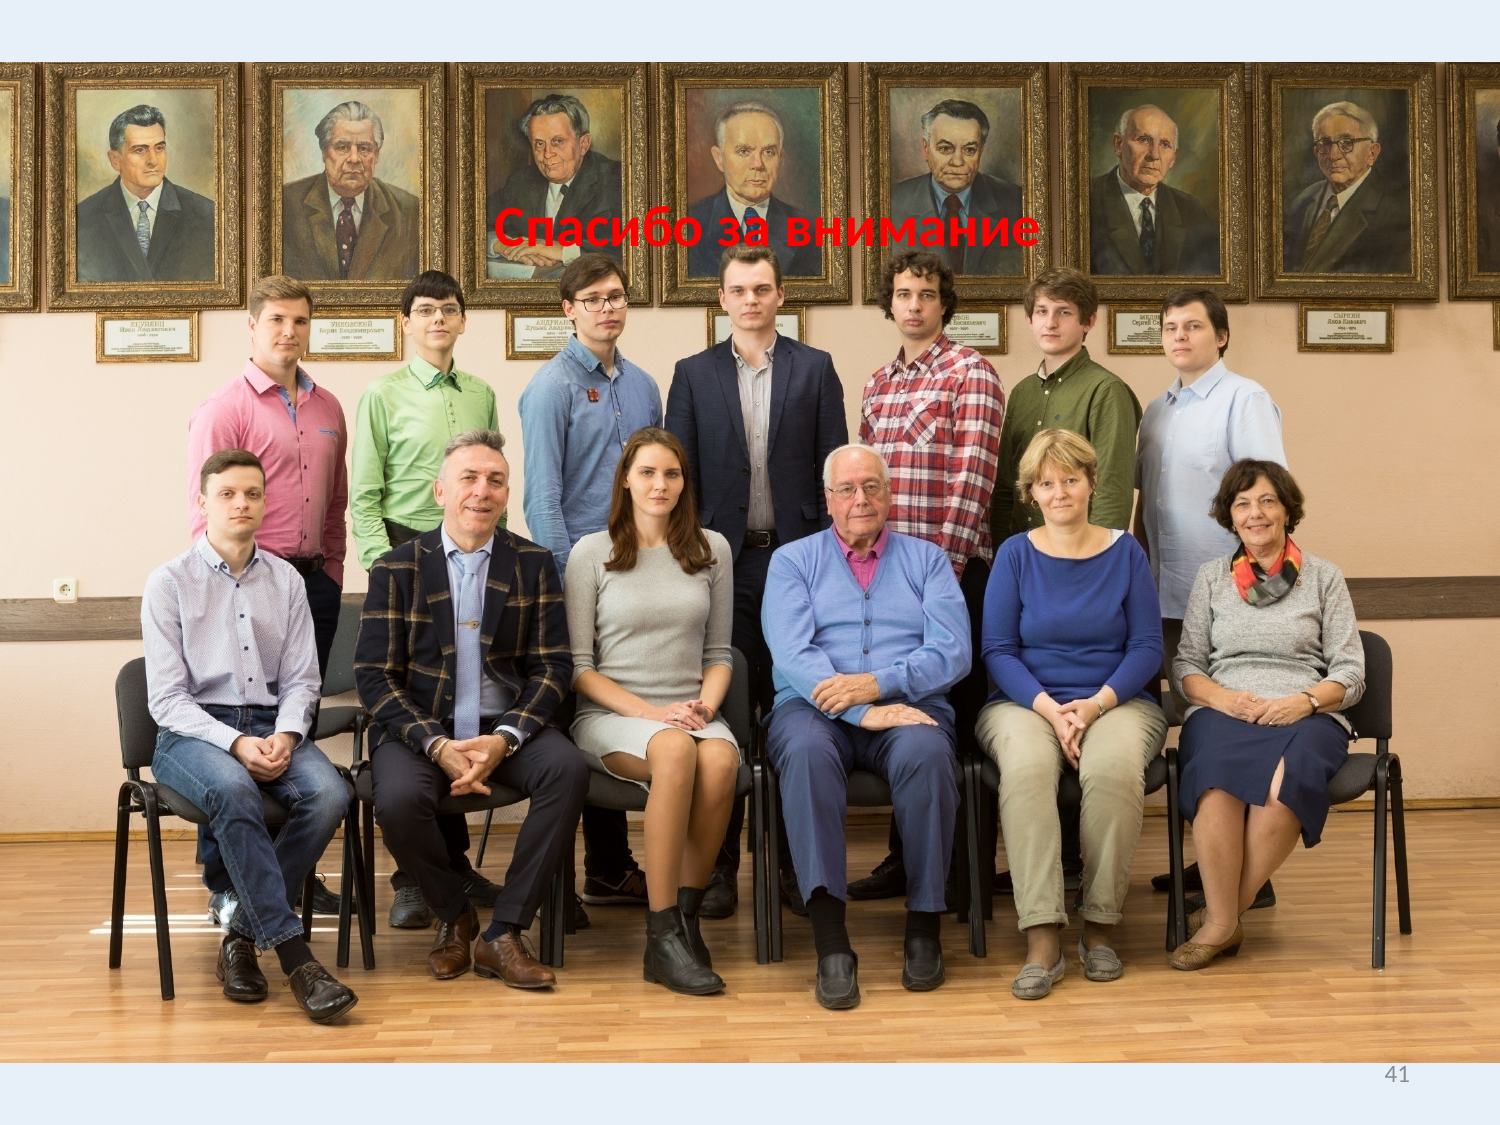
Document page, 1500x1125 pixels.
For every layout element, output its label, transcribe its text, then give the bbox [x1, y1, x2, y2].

picture [0, 62, 1500, 1063]
slide_number 41 [1074, 1070, 1425, 1103]
